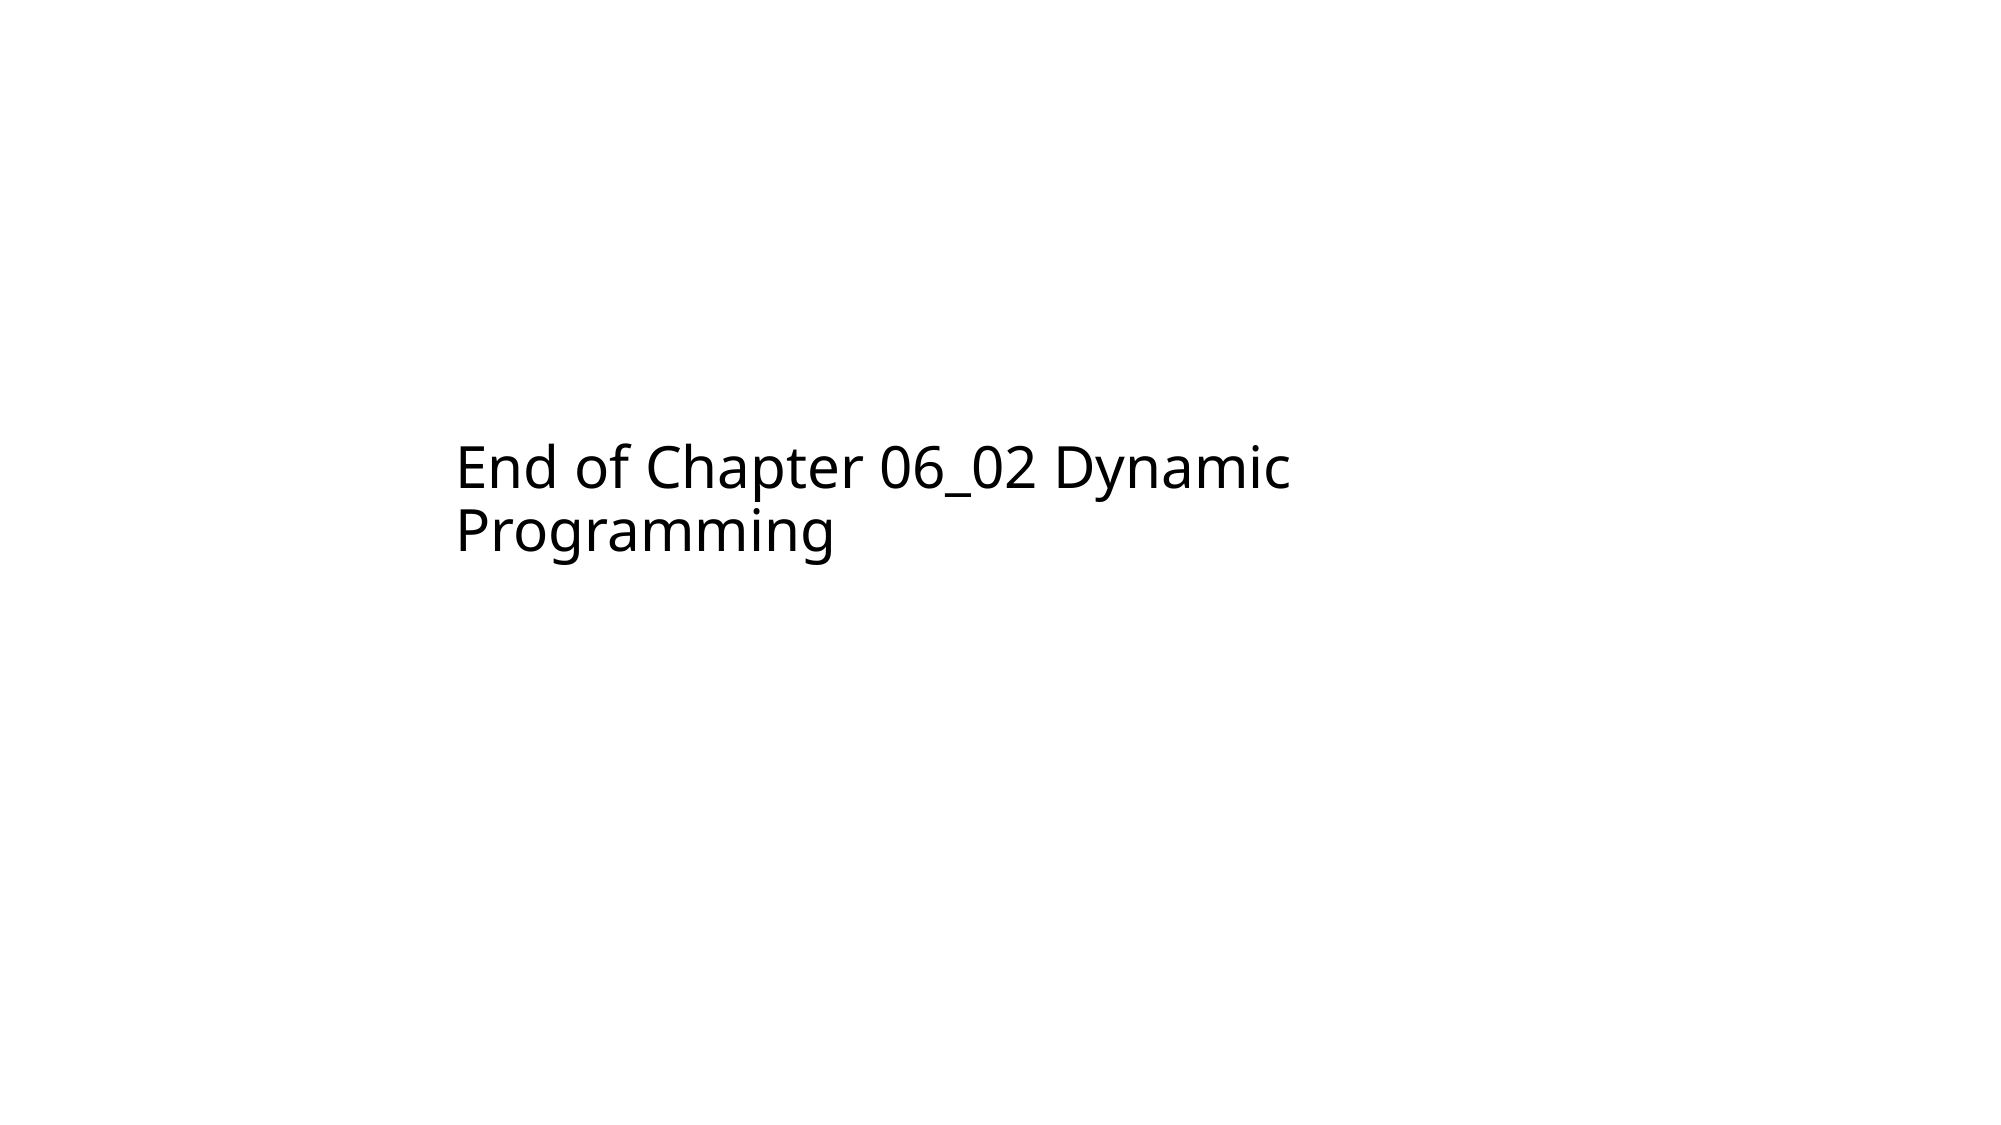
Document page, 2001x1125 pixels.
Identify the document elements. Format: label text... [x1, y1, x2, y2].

title End of Chapter 06_02 Dynamic Programming [440, 392, 1606, 611]
